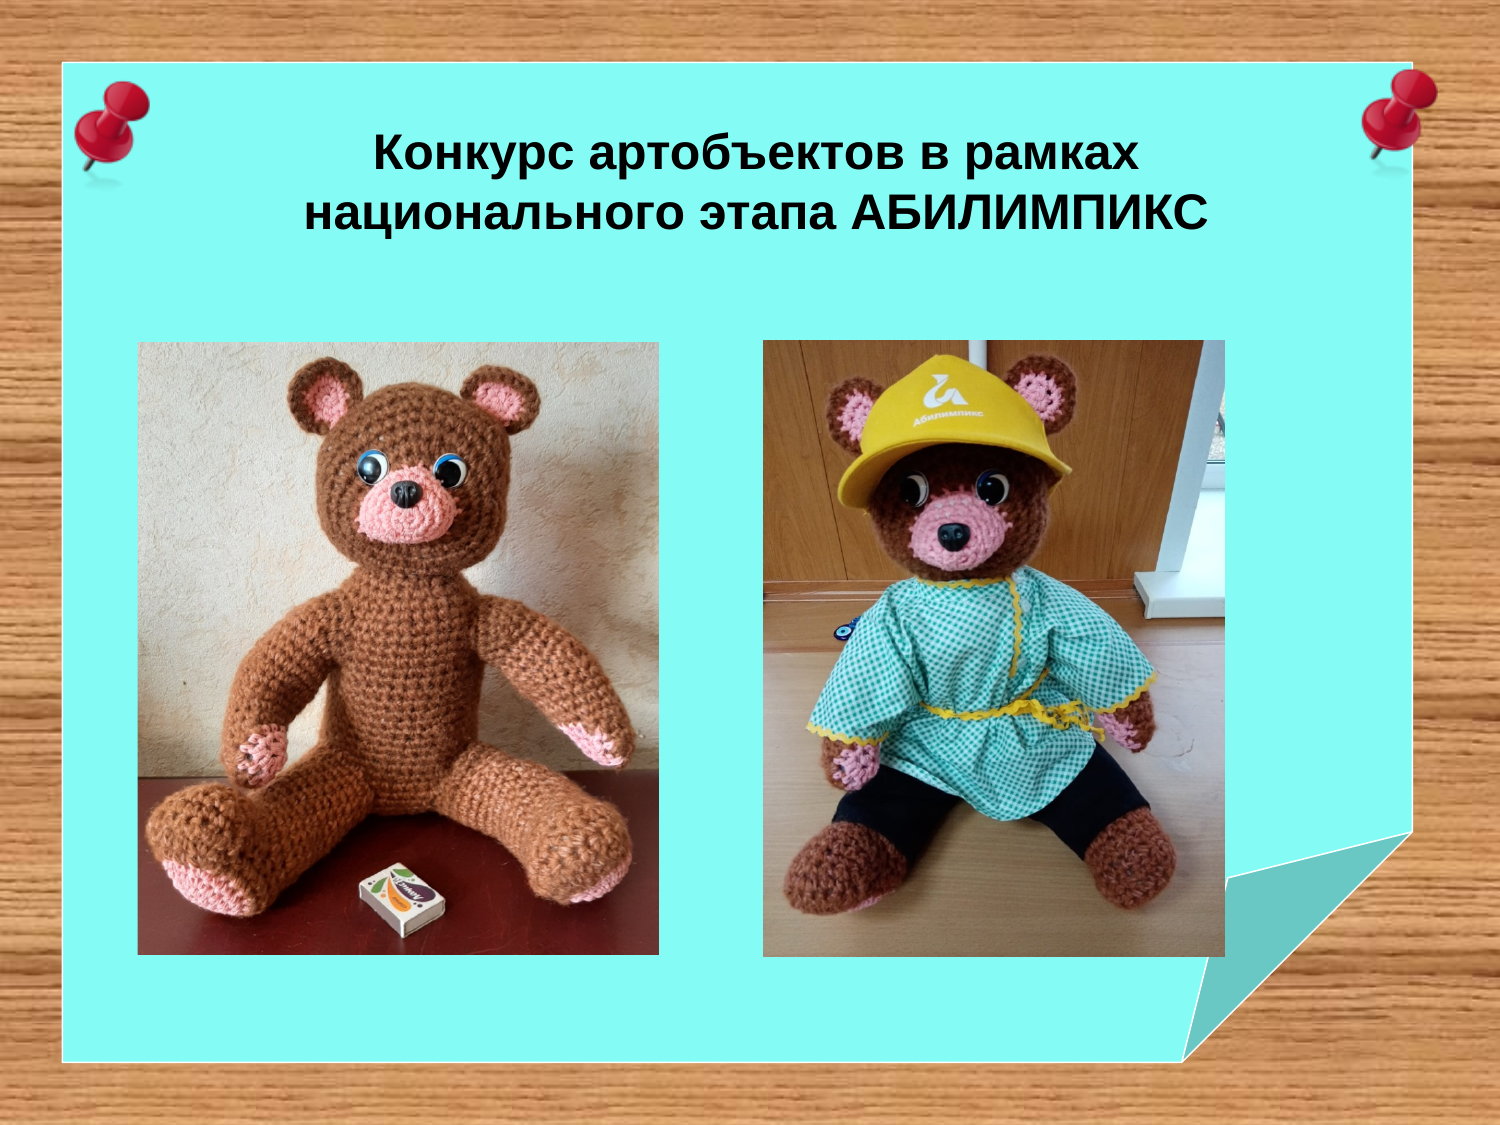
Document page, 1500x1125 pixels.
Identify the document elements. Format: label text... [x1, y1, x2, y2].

text_box [62, 62, 1413, 1063]
picture [0, 0, 1500, 1125]
text_box Конкурс артобъектов в рамках национального этапа АБИЛИМПИКС [224, 112, 1288, 248]
